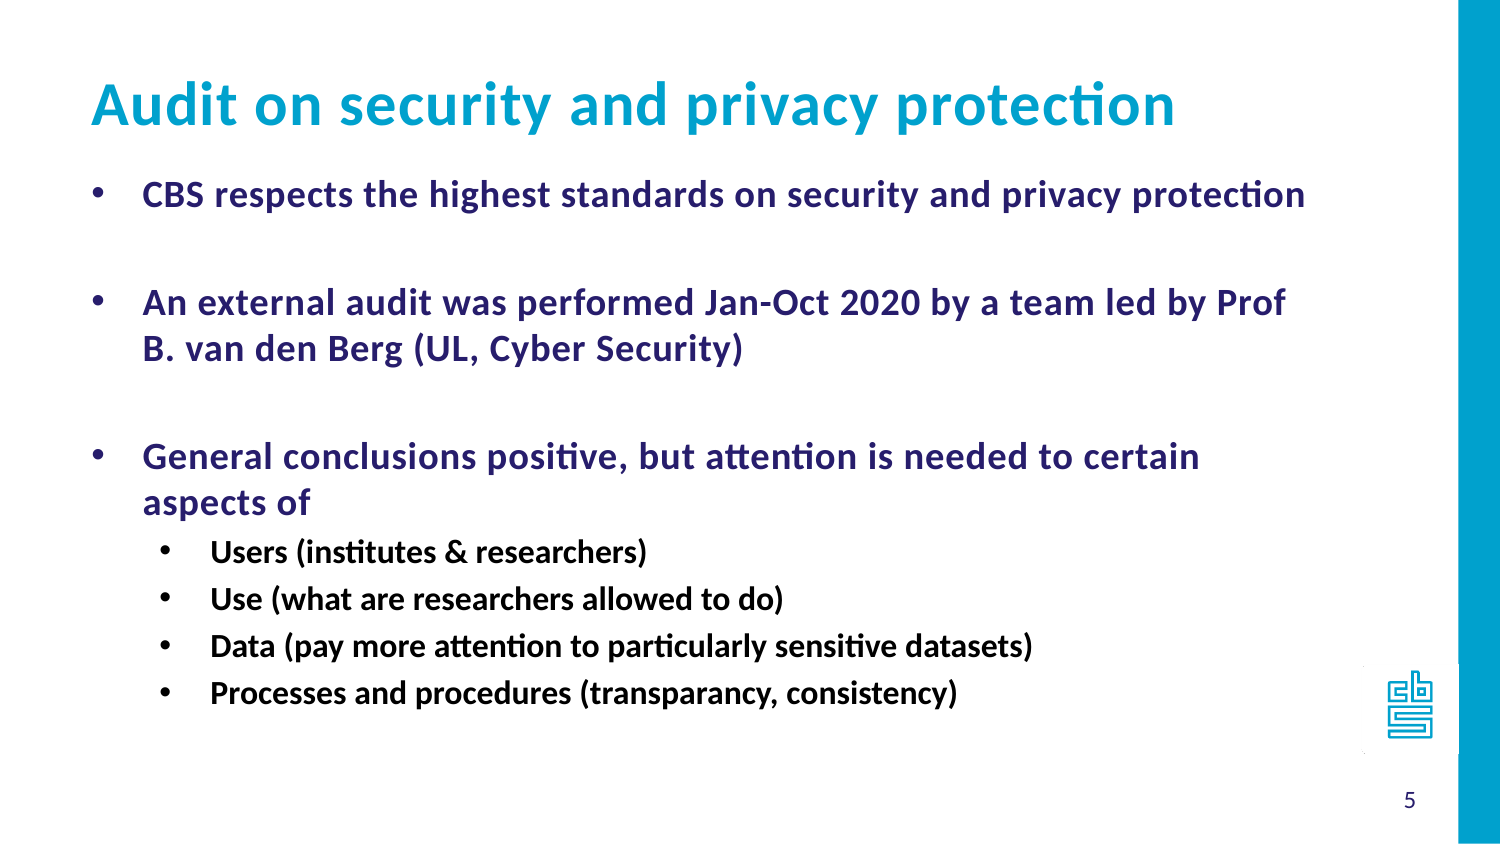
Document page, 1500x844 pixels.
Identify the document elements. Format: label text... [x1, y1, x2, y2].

slide_number 5 [1361, 772, 1459, 826]
picture [1361, 664, 1458, 754]
list CBS respects the highest standards on security and privacy protection An external audit was performed Jan-Oct 2020 by a team led by Prof B. van den Berg (UL, Cyber Security) General conclusions positive, but attention is needed to certain aspects of Users (institutes & researchers) Use (what are researchers allowed to do) Data (pay more attention to particularly sensitive datasets) Processes and procedures (transparancy, consistency) [76, 161, 1329, 765]
list Audit on security and privacy protection [76, 55, 1329, 139]
